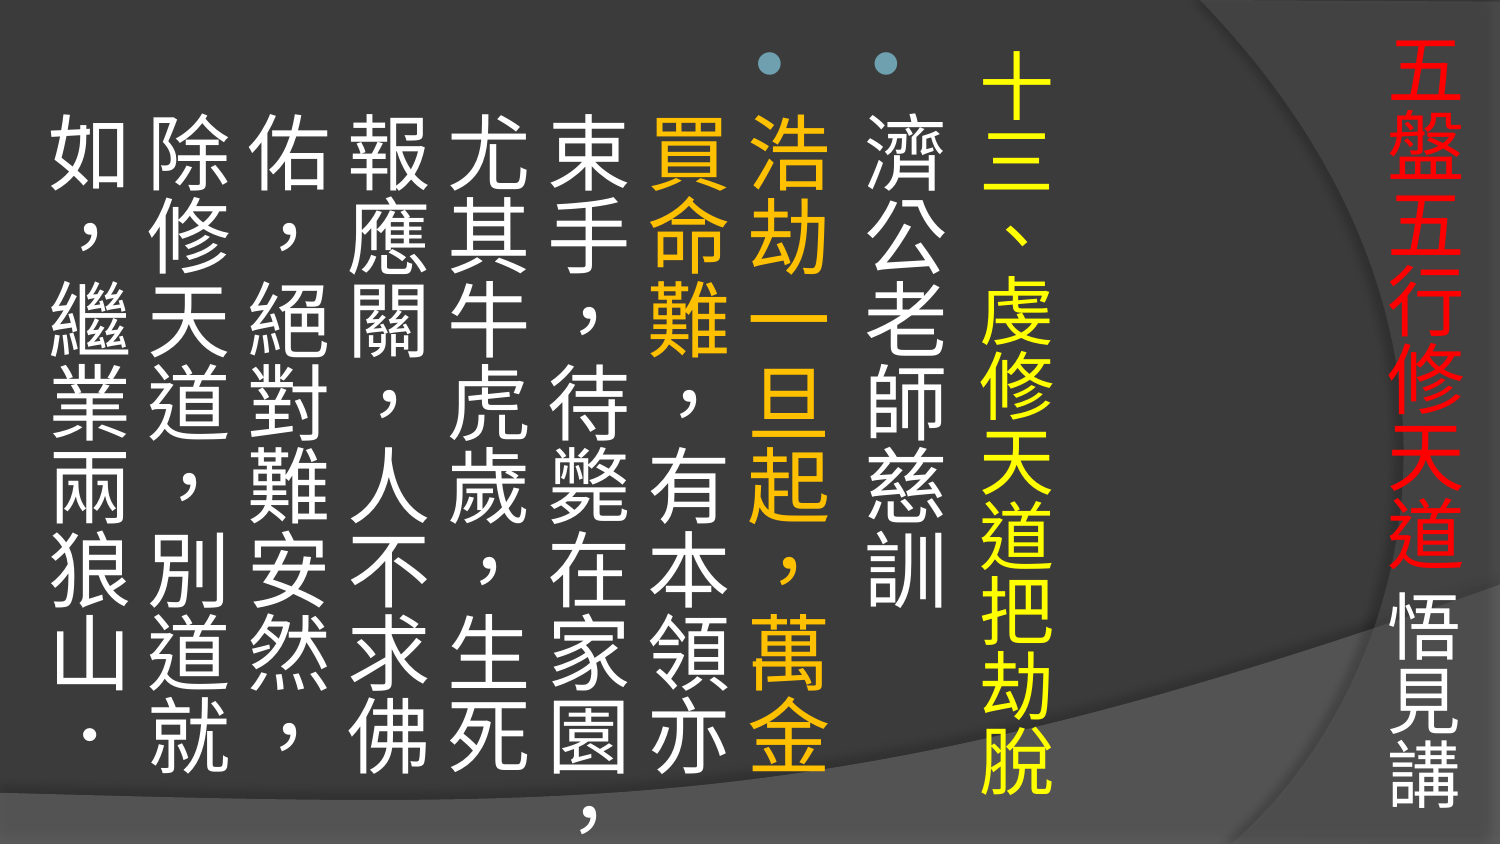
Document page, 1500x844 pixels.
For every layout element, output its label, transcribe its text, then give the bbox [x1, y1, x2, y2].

list 十三、虔修天道把劫脫 濟公老師慈訓 浩劫一旦起，萬金買命難，有本領亦束手，待斃在家園，尤其牛虎歲，生死報應關，人不求佛佑，絕對難安然，除修天道，別道就如，繼業兩狼山． [29, 27, 1365, 820]
title 五盤五行修天道 悟見講 [1364, 21, 1483, 820]
